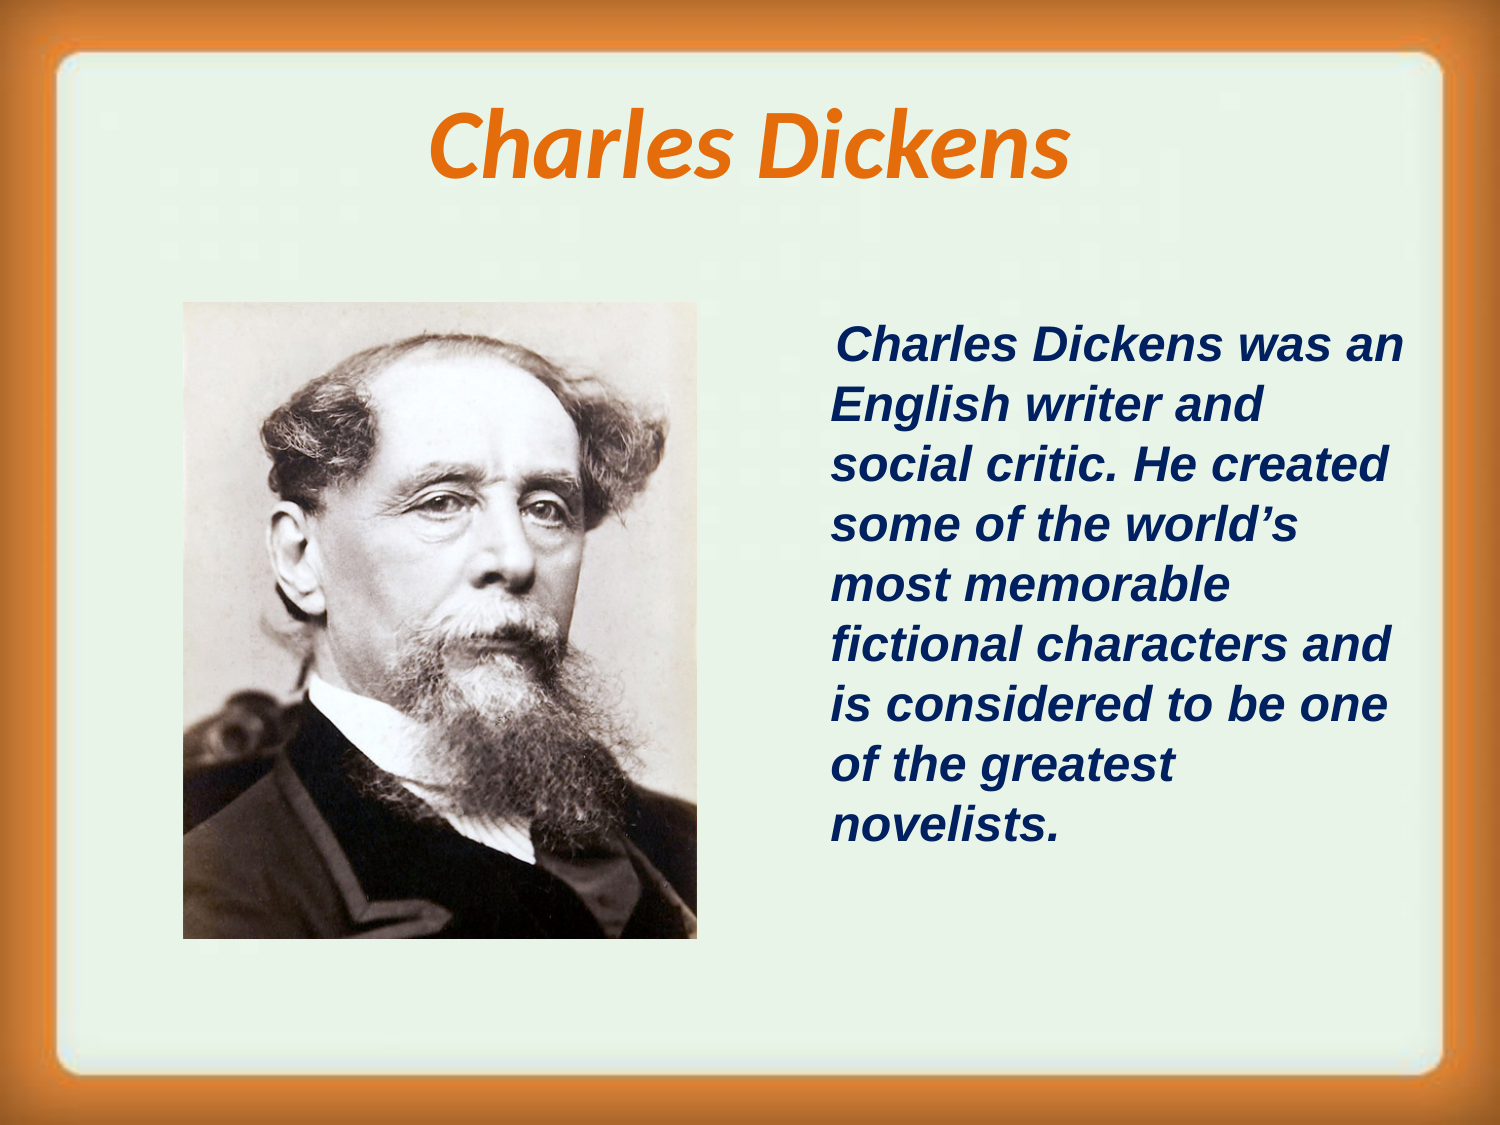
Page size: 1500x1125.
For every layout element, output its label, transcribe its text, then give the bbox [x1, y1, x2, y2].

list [182, 302, 697, 940]
picture [0, 0, 1500, 1125]
title Charles Dickens [75, 45, 1425, 233]
list Charles Dickens was an English writer and social critic. He created some of the world’s most memorable fictional characters and is considered to be one of the greatest novelists. [762, 262, 1425, 1005]
